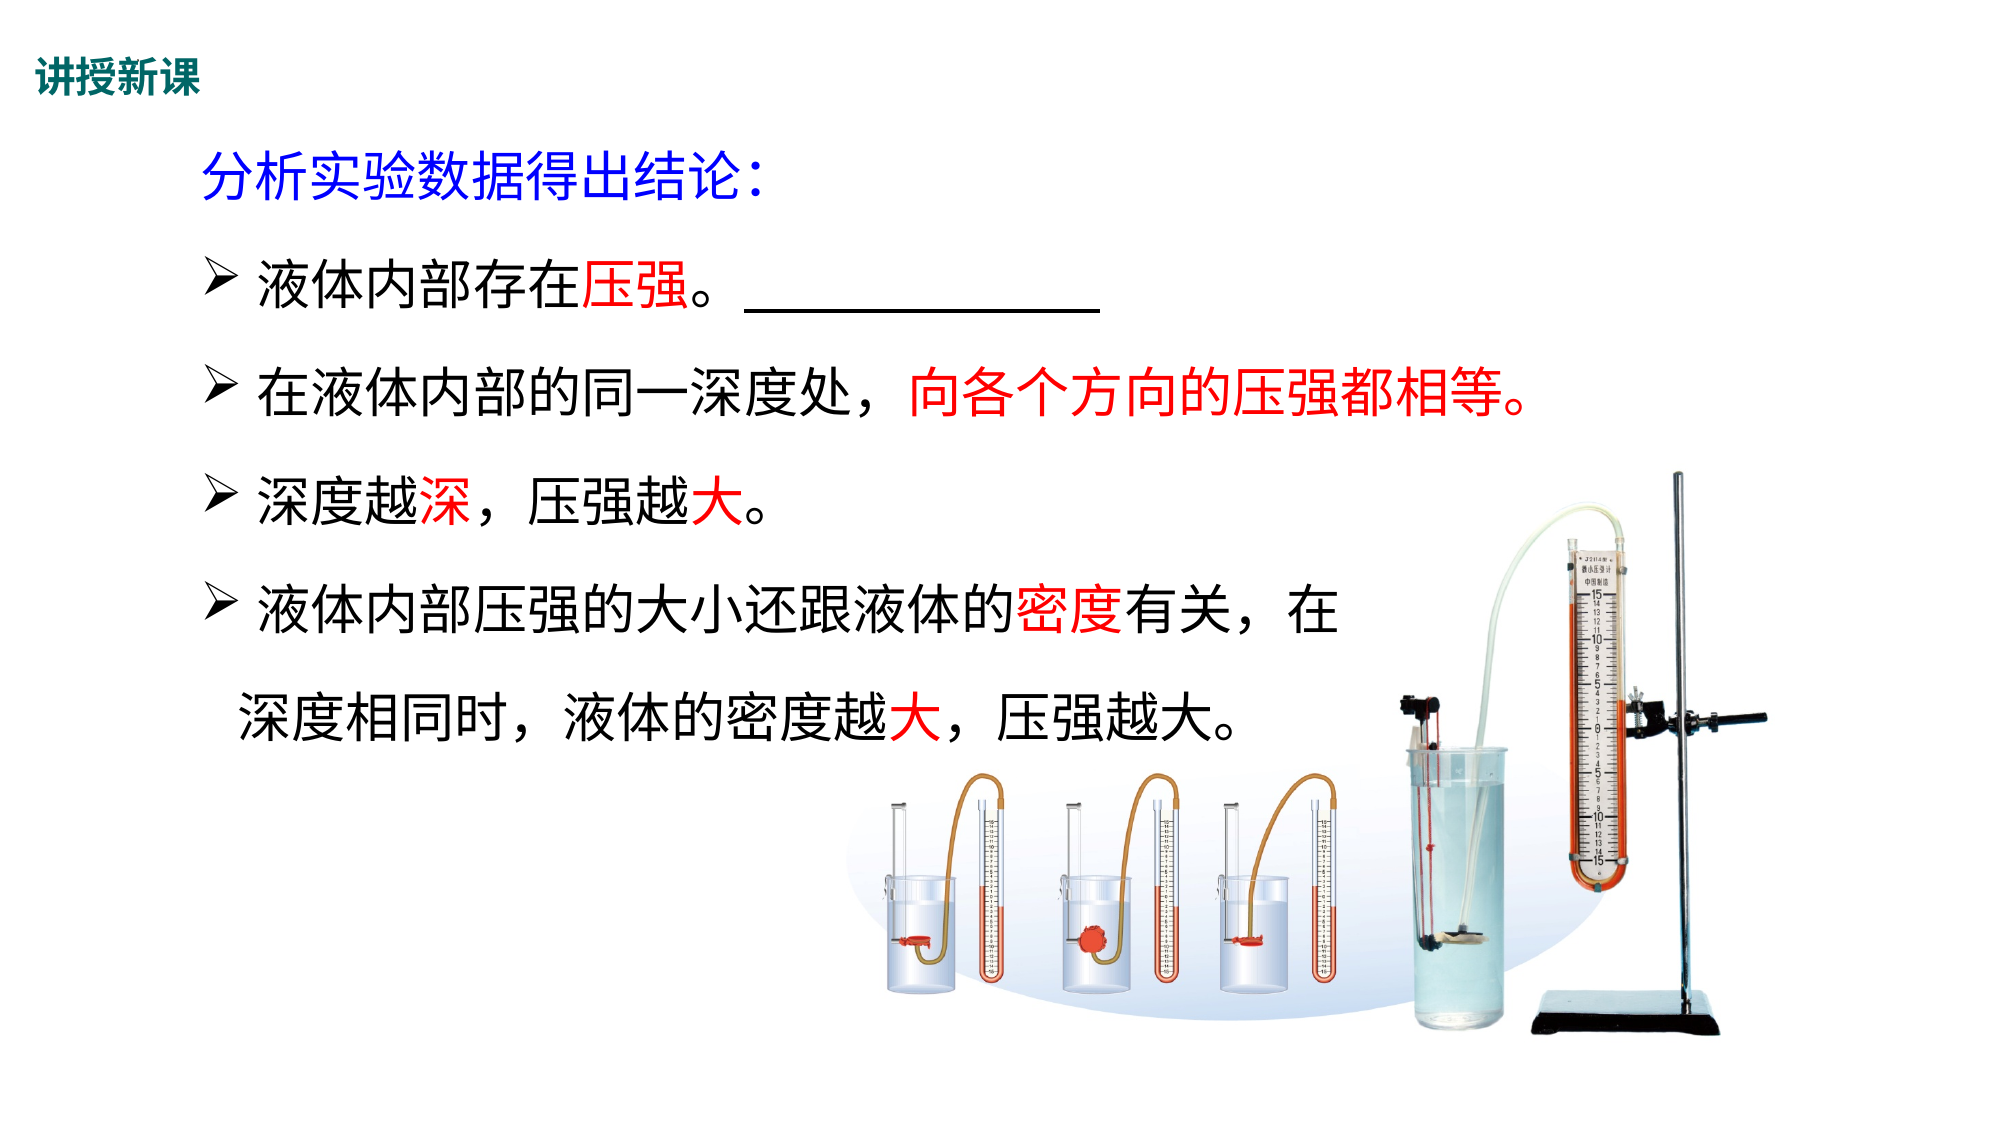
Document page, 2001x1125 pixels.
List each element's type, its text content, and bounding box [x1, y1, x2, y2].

text_box 讲授新课 [19, 42, 232, 109]
picture [845, 430, 1776, 1048]
list 分析实验数据得出结论： 液体内部存在压强。 在液体内部的同一深度处，向各个方向的压强都相等。 深度越深，压强越大。 液体内部压强的大小还跟液体的密度有关，在 深度相同时，液体的密度越大，压强越大。 [184, 102, 1582, 810]
